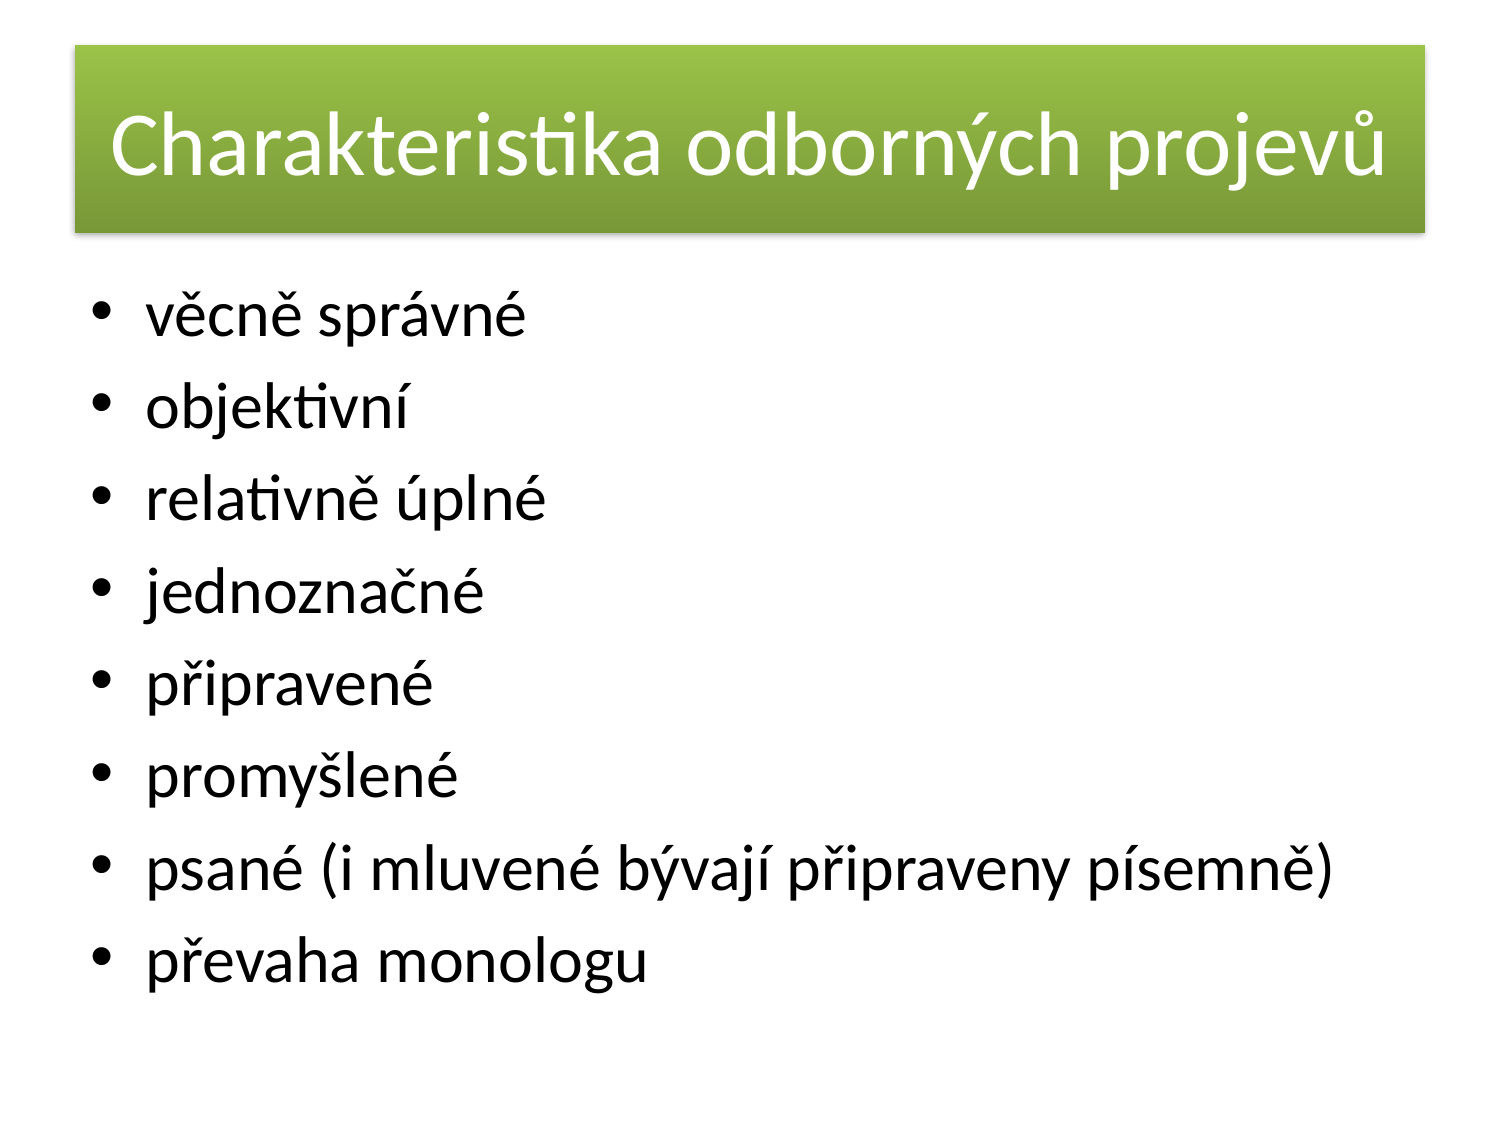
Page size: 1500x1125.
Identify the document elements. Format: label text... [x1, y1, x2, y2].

list věcně správné objektivní relativně úplné jednoznačné připravené promyšlené psané (i mluvené bývají připraveny písemně) převaha monologu [75, 262, 1425, 1005]
title Charakteristika odborných projevů [75, 45, 1425, 233]
